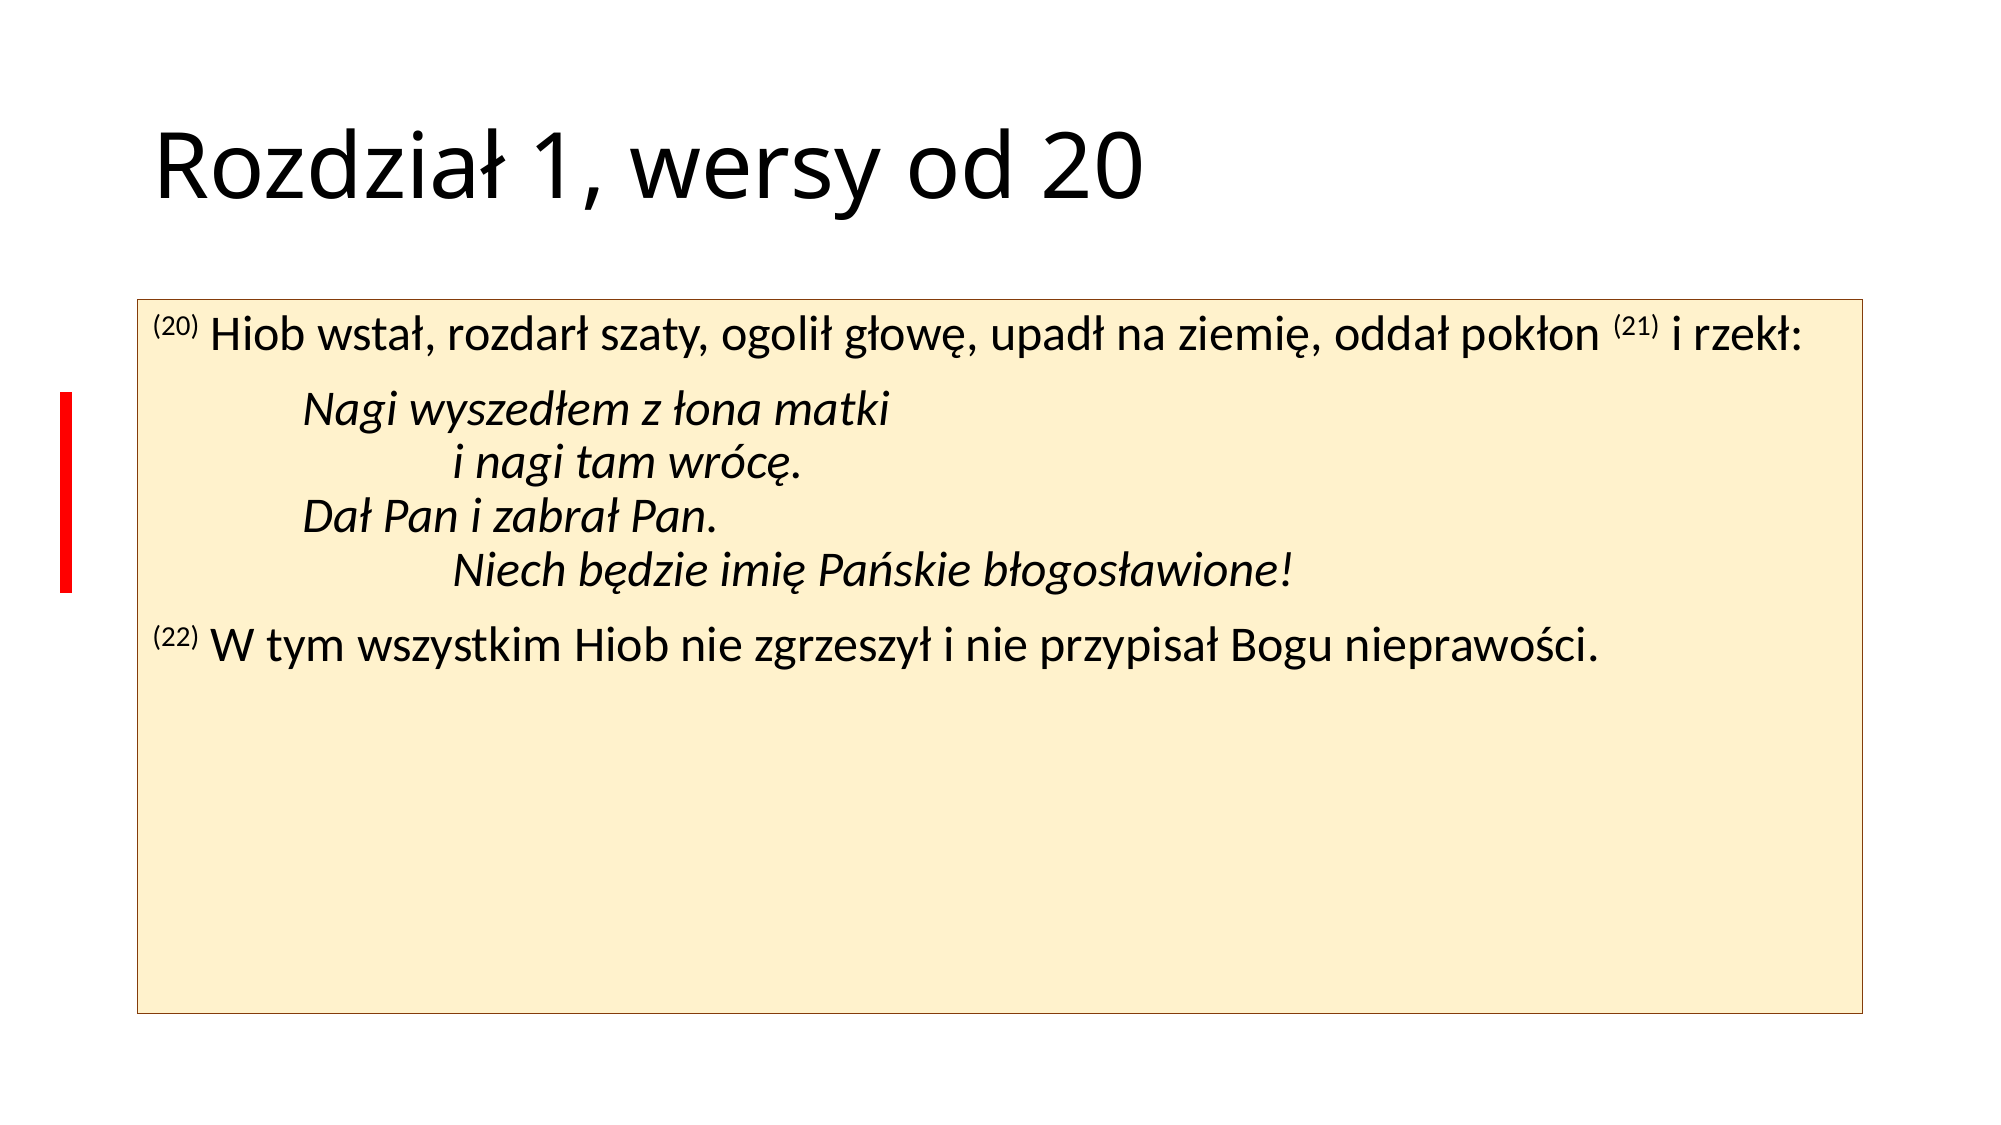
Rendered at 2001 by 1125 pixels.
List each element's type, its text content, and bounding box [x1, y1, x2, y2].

list (20) Hiob wstał, rozdarł szaty, ogolił głowę, upadł na ziemię, oddał pokłon (21) i rzekł: Nagi wyszedłem z łona matki i nagi tam wrócę. Dał Pan i zabrał Pan. Niech będzie imię Pańskie błogosławione! (22) W tym wszystkim Hiob nie zgrzeszył i nie przypisał Bogu nieprawości. [137, 299, 1863, 1014]
title Rozdział 1, wersy od 20 [137, 59, 1863, 278]
